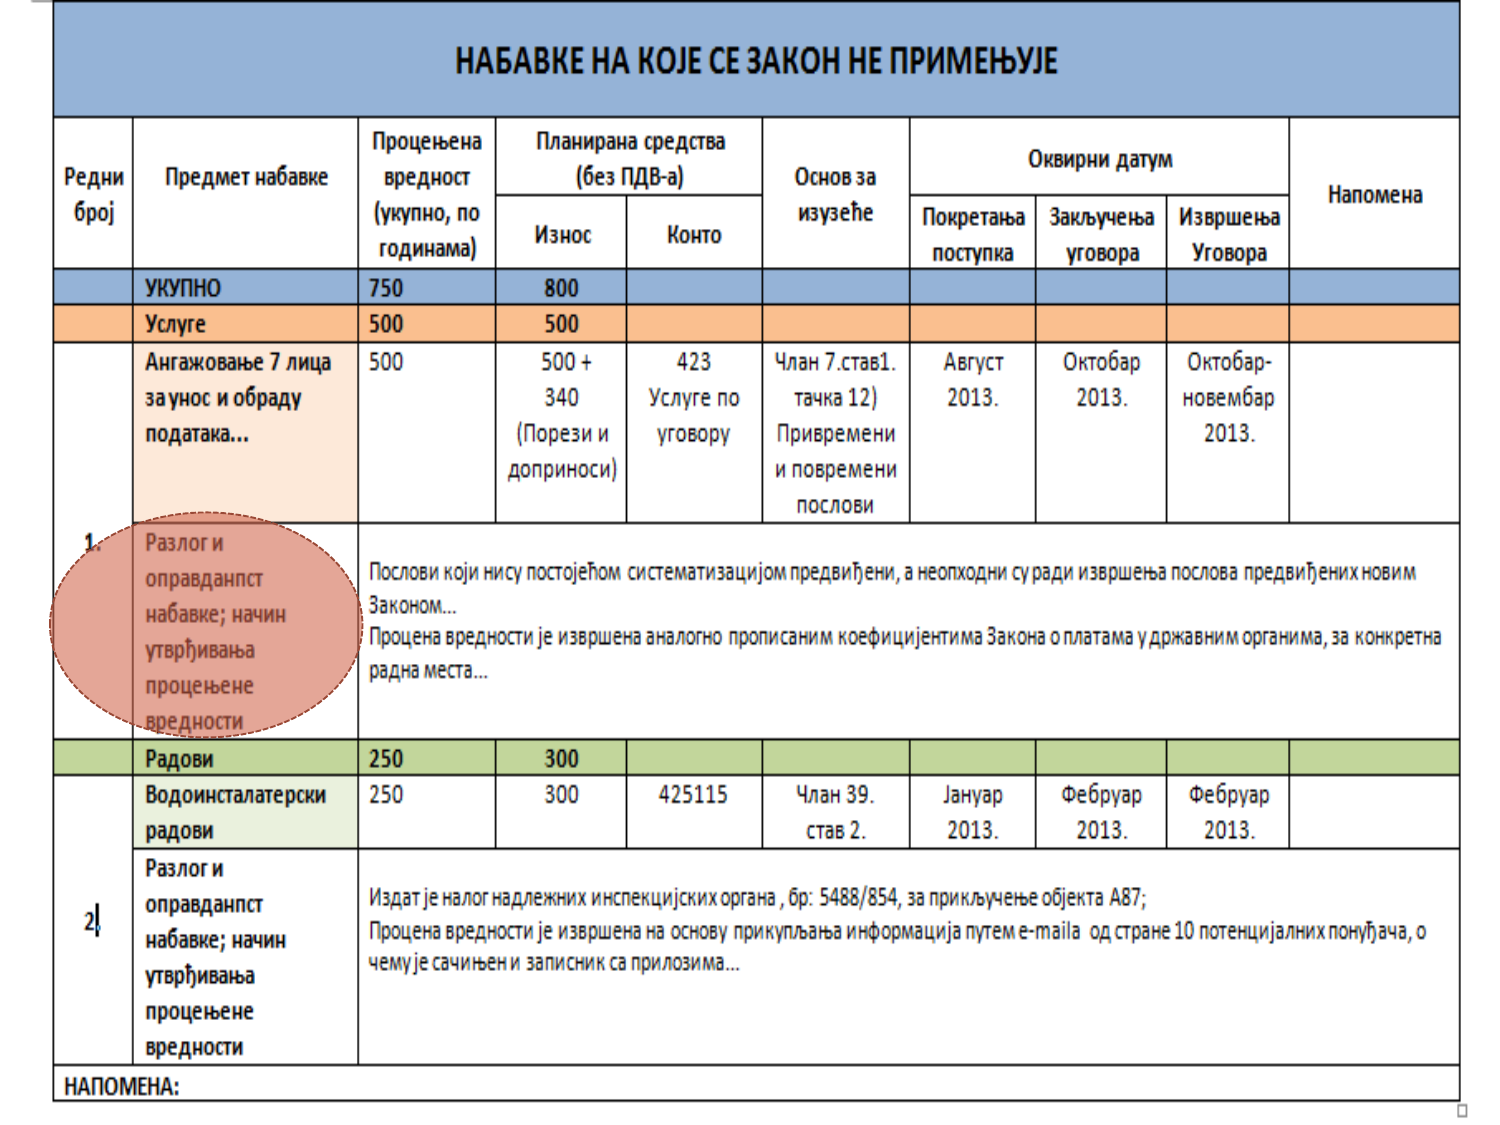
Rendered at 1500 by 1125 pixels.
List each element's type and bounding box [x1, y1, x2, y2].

list [0, 0, 1500, 1125]
